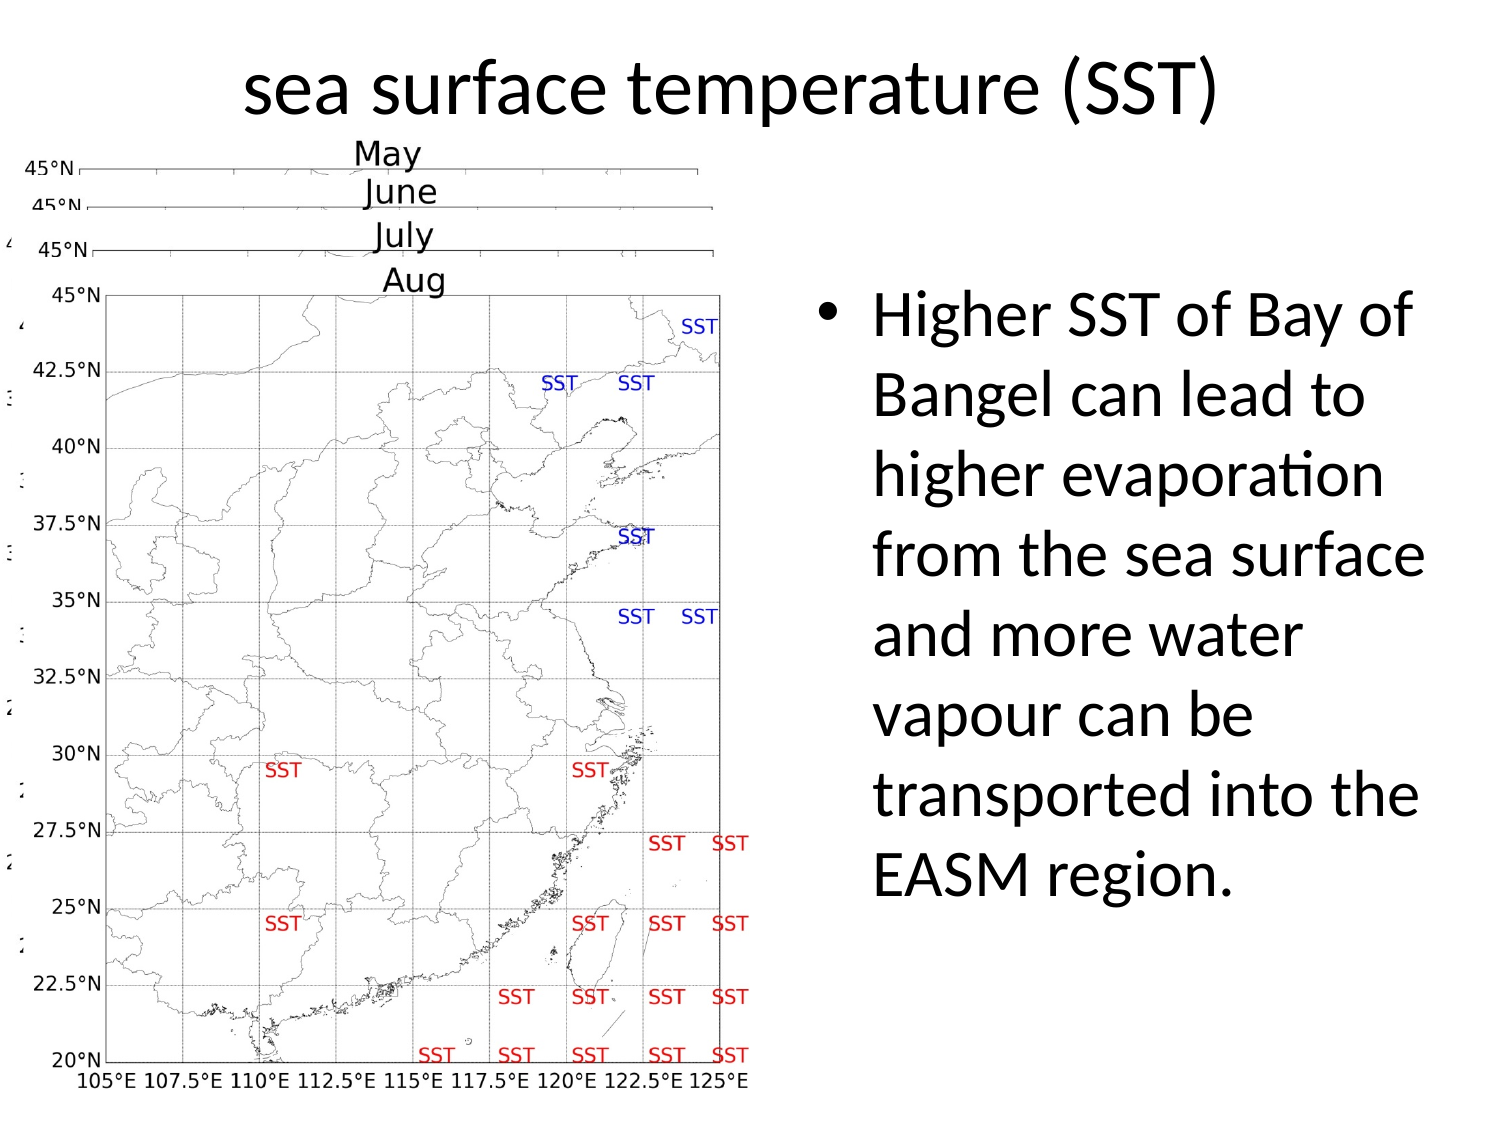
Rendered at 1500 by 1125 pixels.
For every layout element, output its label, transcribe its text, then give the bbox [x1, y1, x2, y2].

list Higher SST of Bay of Bangel can lead to higher evaporation from the sea surface and more water vapour can be transported into the EASM region. [801, 262, 1500, 1005]
picture [0, 128, 752, 1102]
title sea surface temperature (SST) [175, 0, 1289, 176]
